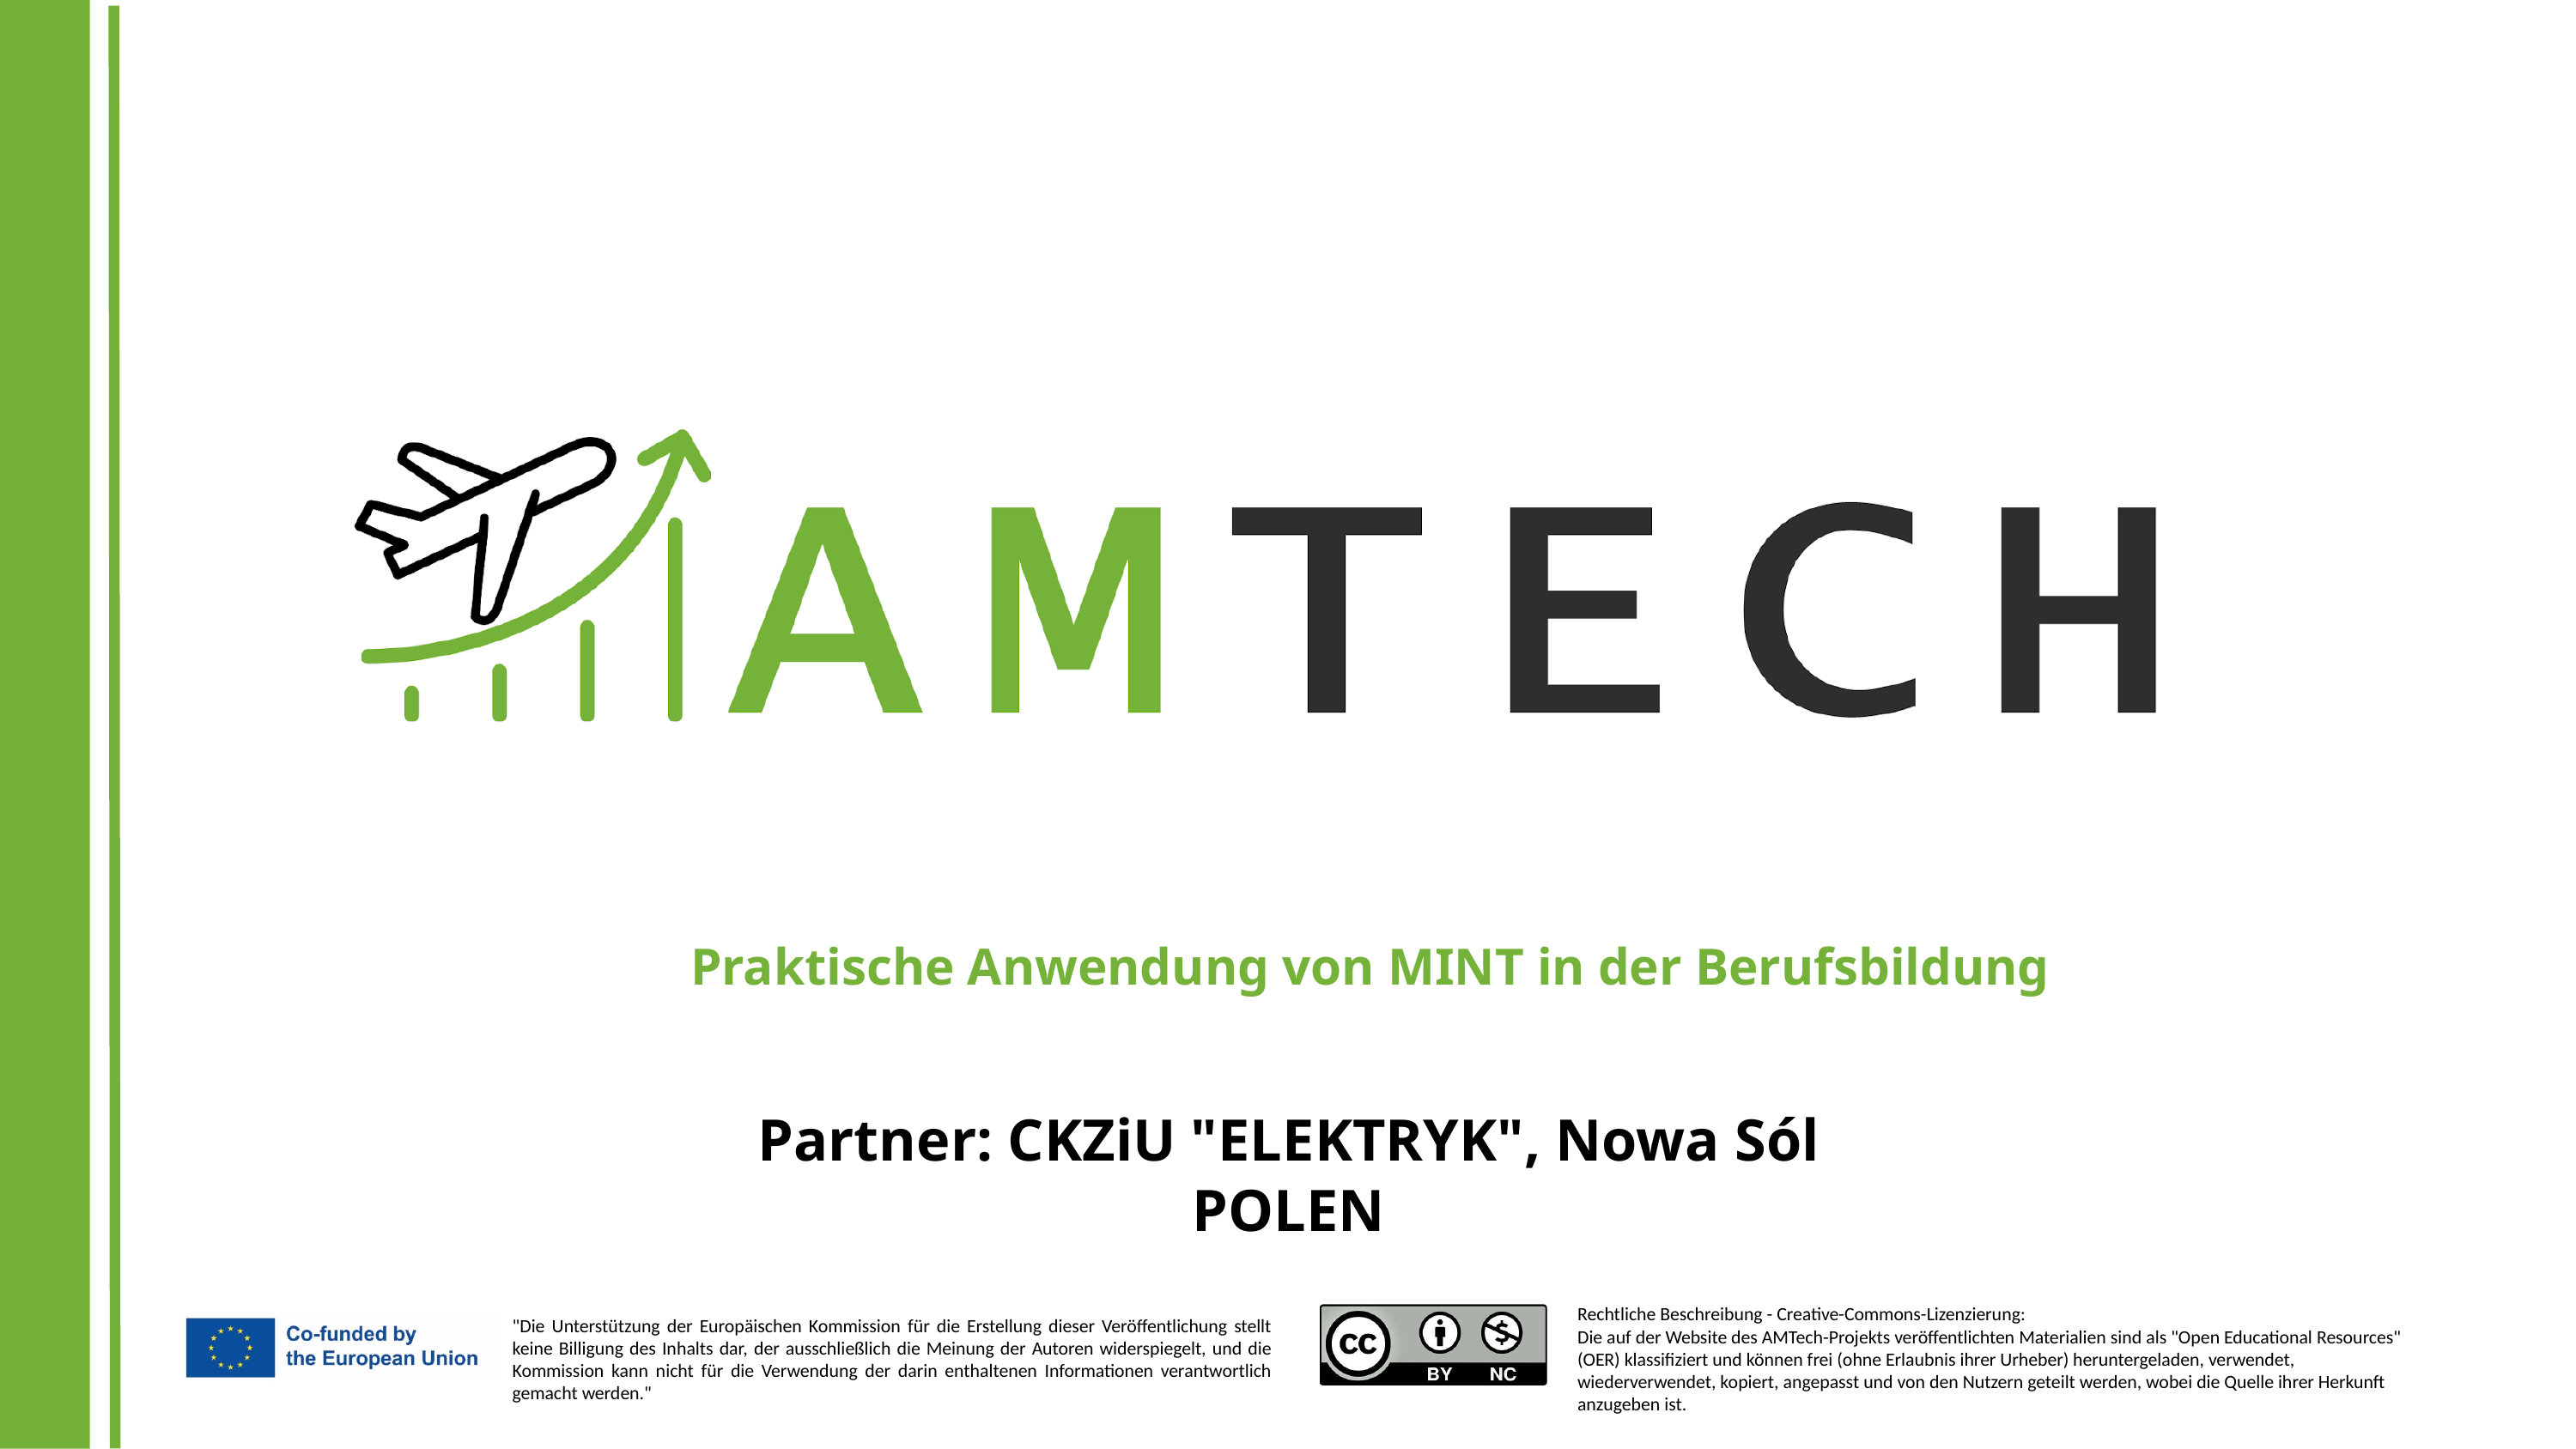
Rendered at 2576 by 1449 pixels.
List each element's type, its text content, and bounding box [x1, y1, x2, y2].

text_box Partner: CKZiU "ELEKTRYK", Nowa Sól POLEN [643, 1097, 1932, 1250]
picture [327, 391, 2248, 750]
picture [182, 1314, 500, 1381]
picture [1320, 1303, 1548, 1385]
text_box Praktische Anwendung von MINT in der Berufsbildung [485, 928, 2254, 1002]
